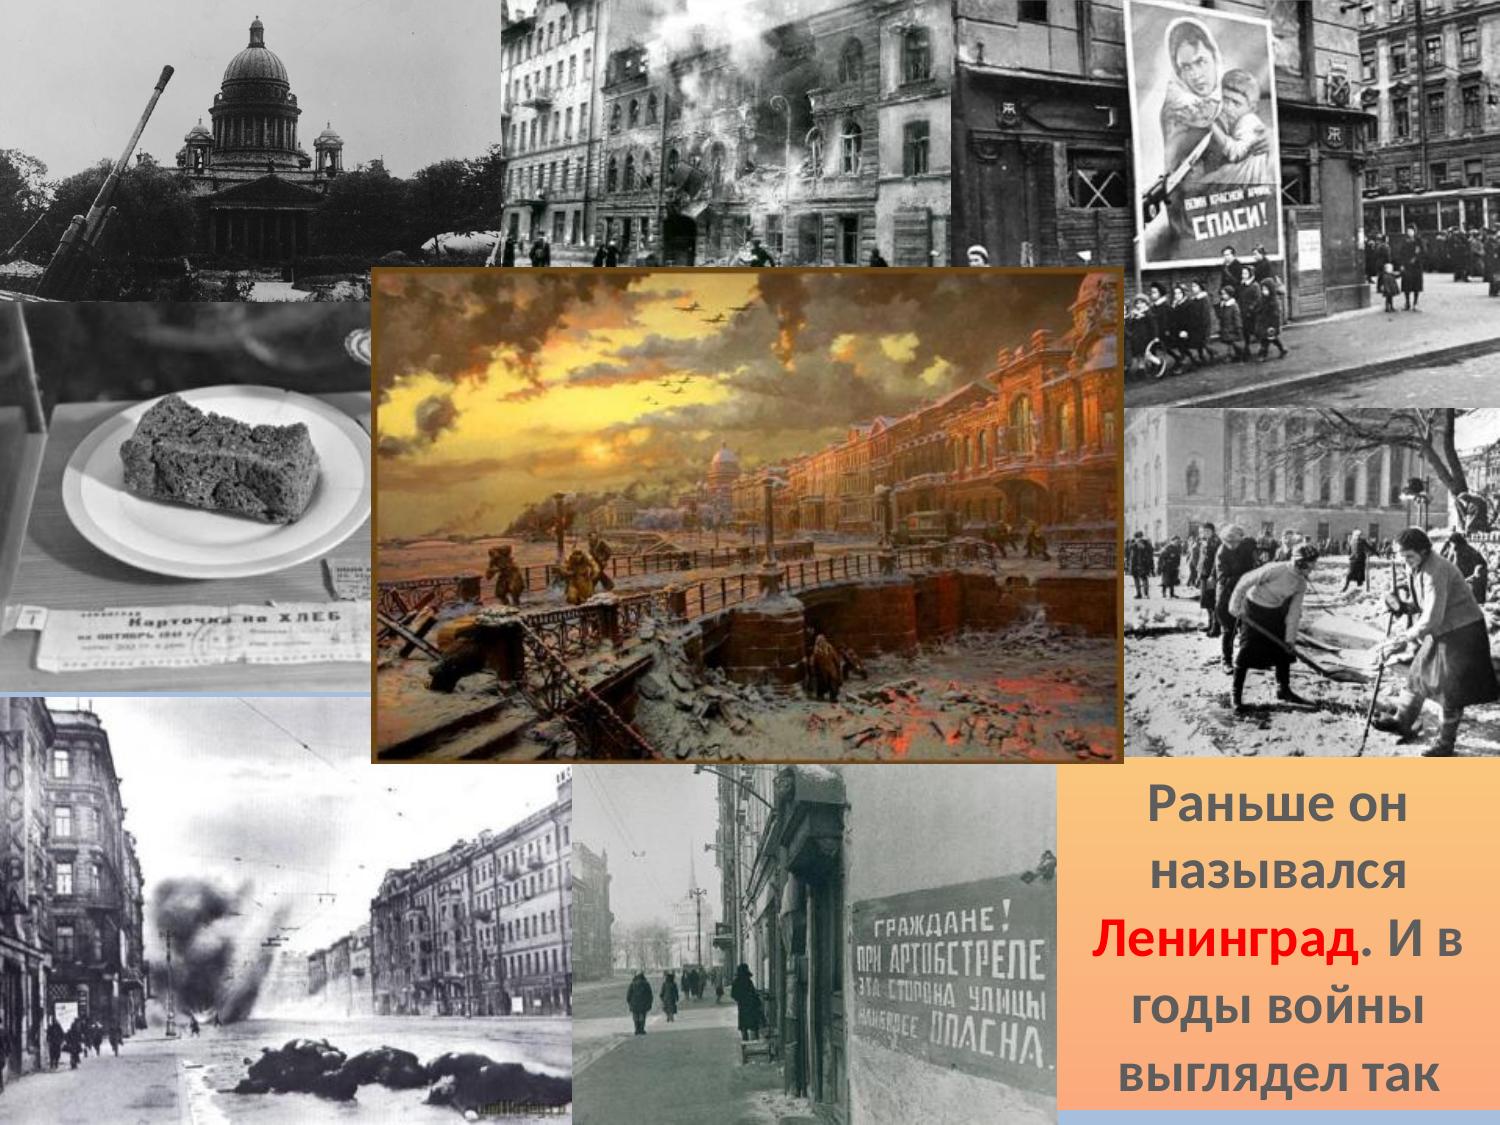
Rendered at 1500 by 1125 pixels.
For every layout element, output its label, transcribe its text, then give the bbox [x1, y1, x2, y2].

text_box Раньше он назывался Ленинград. И в годы войны выглядел так [1062, 771, 1500, 1110]
picture [0, 0, 1500, 1125]
